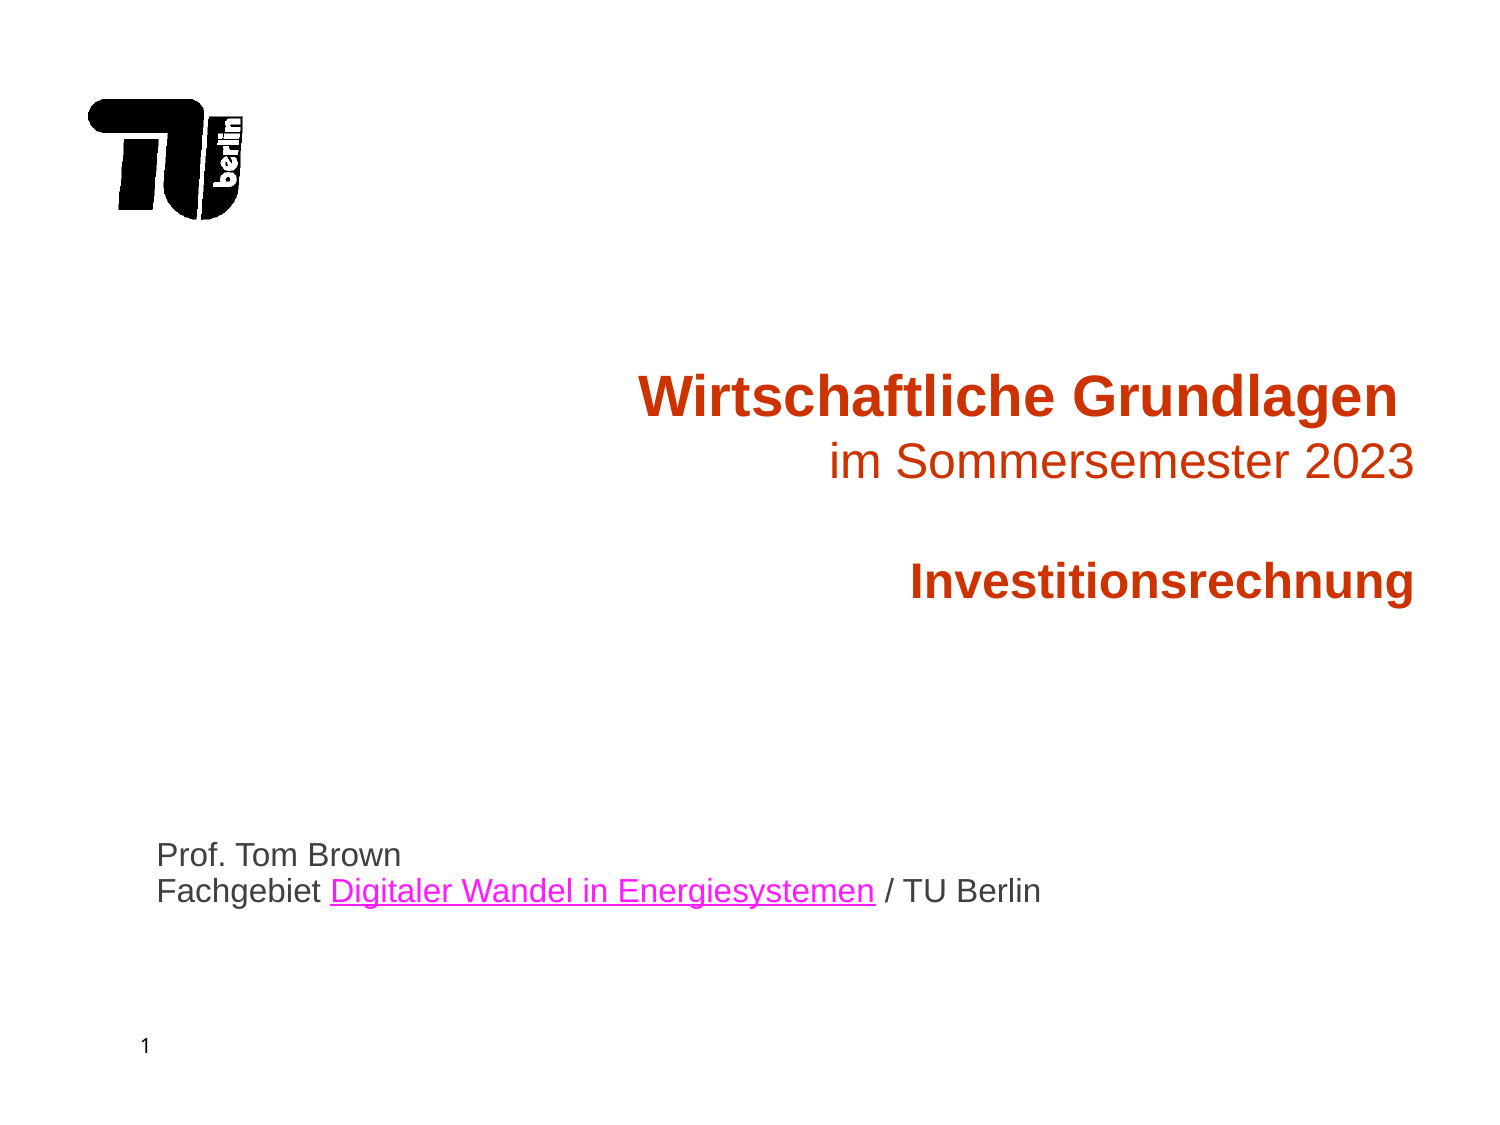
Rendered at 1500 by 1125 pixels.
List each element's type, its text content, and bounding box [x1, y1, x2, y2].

title Wirtschaftliche Grundlagen im Sommersemester 2023 Investitionsrechnung [315, 207, 1431, 617]
text_box Prof. Tom Brown Fachgebiet Digitaler Wandel in Energiesystemen / TU Berlin [141, 830, 1105, 917]
picture [88, 99, 243, 220]
